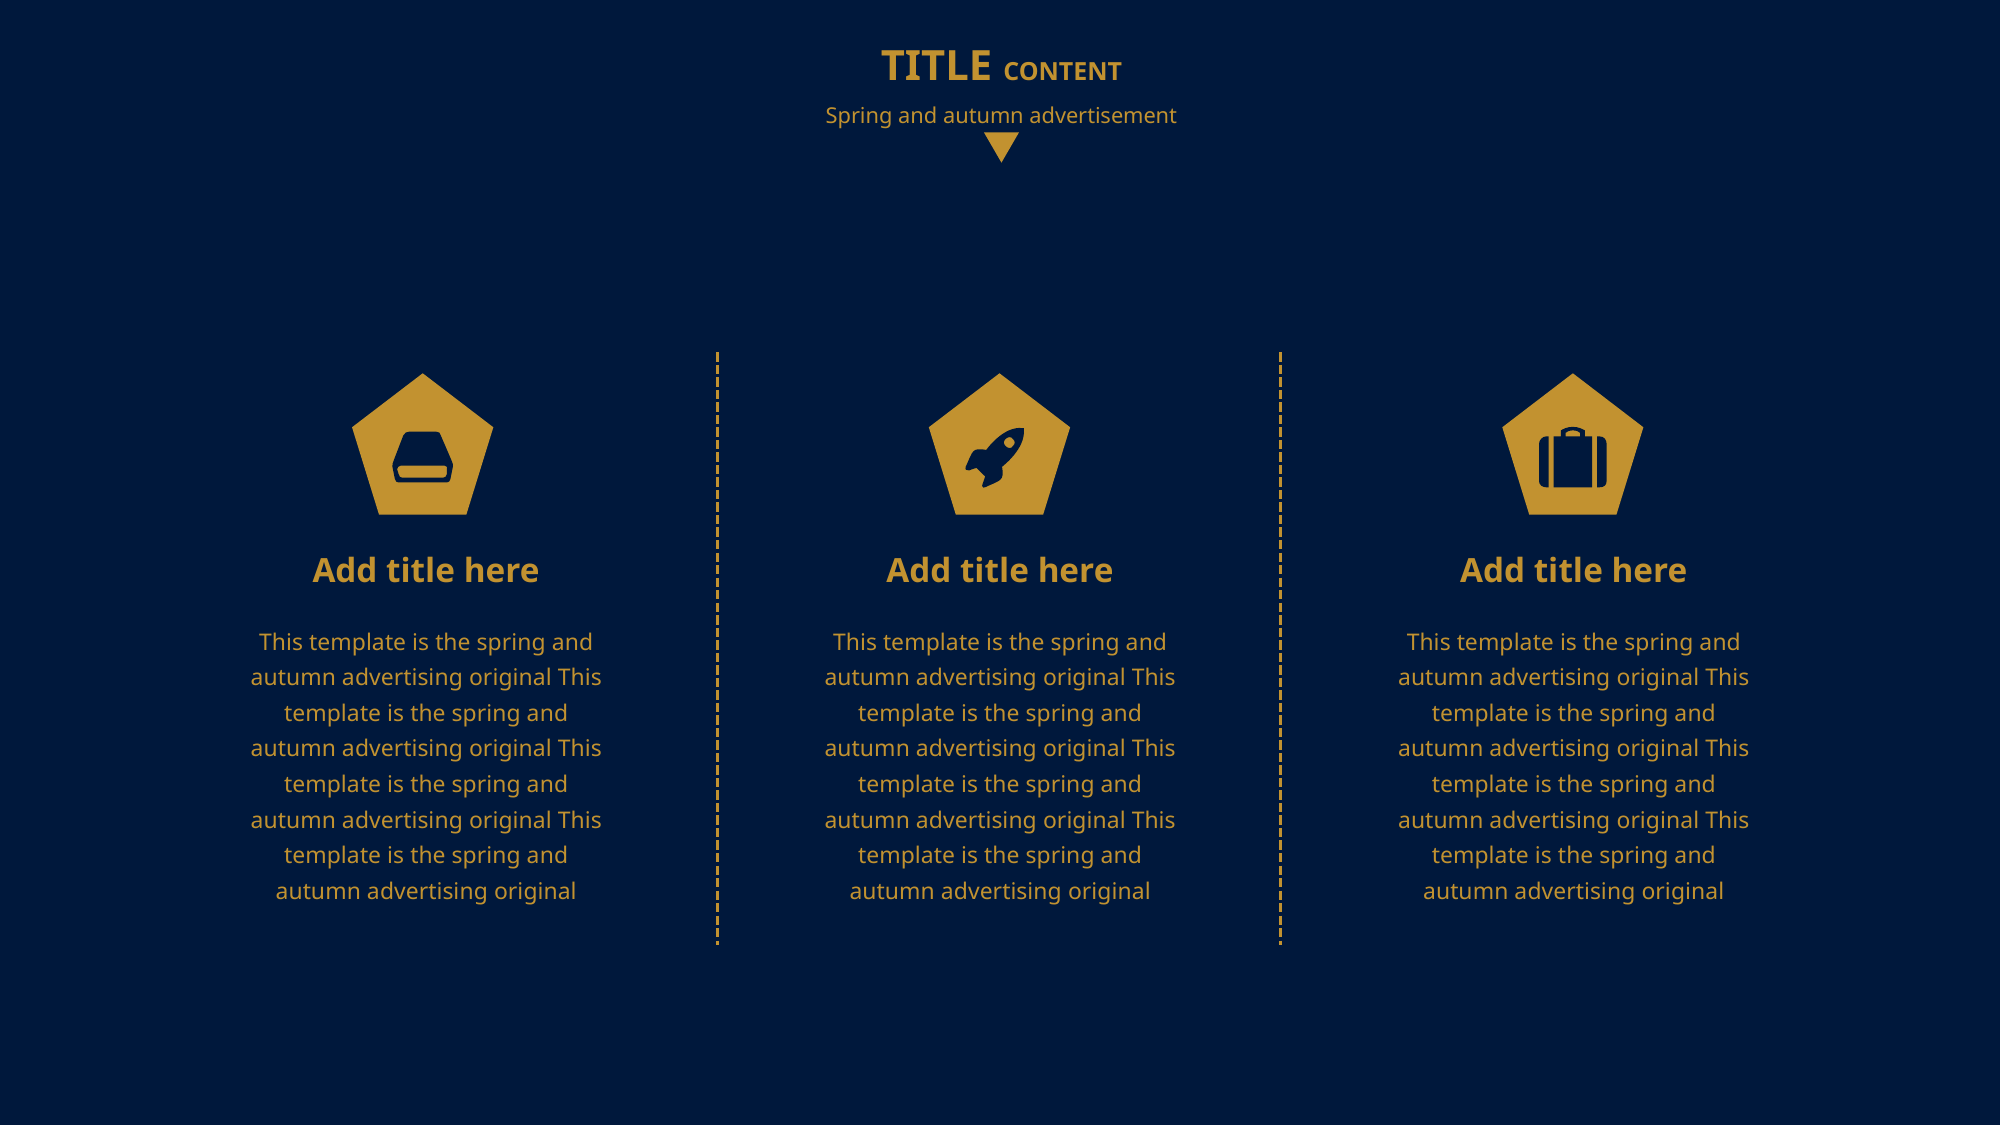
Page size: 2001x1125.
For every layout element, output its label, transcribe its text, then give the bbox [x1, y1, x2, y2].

text_box This template is the spring and autumn advertising original This template is the spring and autumn advertising original This template is the spring and autumn advertising original This template is the spring and autumn advertising original [801, 611, 1200, 912]
text_box This template is the spring and autumn advertising original This template is the spring and autumn advertising original This template is the spring and autumn advertising original This template is the spring and autumn advertising original [1375, 611, 1773, 912]
text_box [928, 373, 1071, 515]
text_box [1539, 436, 1549, 488]
text_box TITLE CONTENT [865, 31, 1138, 86]
text_box Add title here [858, 541, 1143, 597]
text_box [965, 427, 1024, 488]
text_box [1553, 426, 1593, 488]
text_box [352, 373, 494, 515]
text_box This template is the spring and autumn advertising original This template is the spring and autumn advertising original This template is the spring and autumn advertising original This template is the spring and autumn advertising original [227, 611, 626, 912]
text_box Add title here [283, 541, 569, 597]
text_box Add title here [1431, 541, 1717, 597]
text_box Spring and autumn advertisement [739, 86, 1264, 136]
text_box [1502, 373, 1644, 515]
text_box [982, 131, 1021, 165]
text_box [392, 431, 453, 483]
text_box [1597, 436, 1607, 488]
